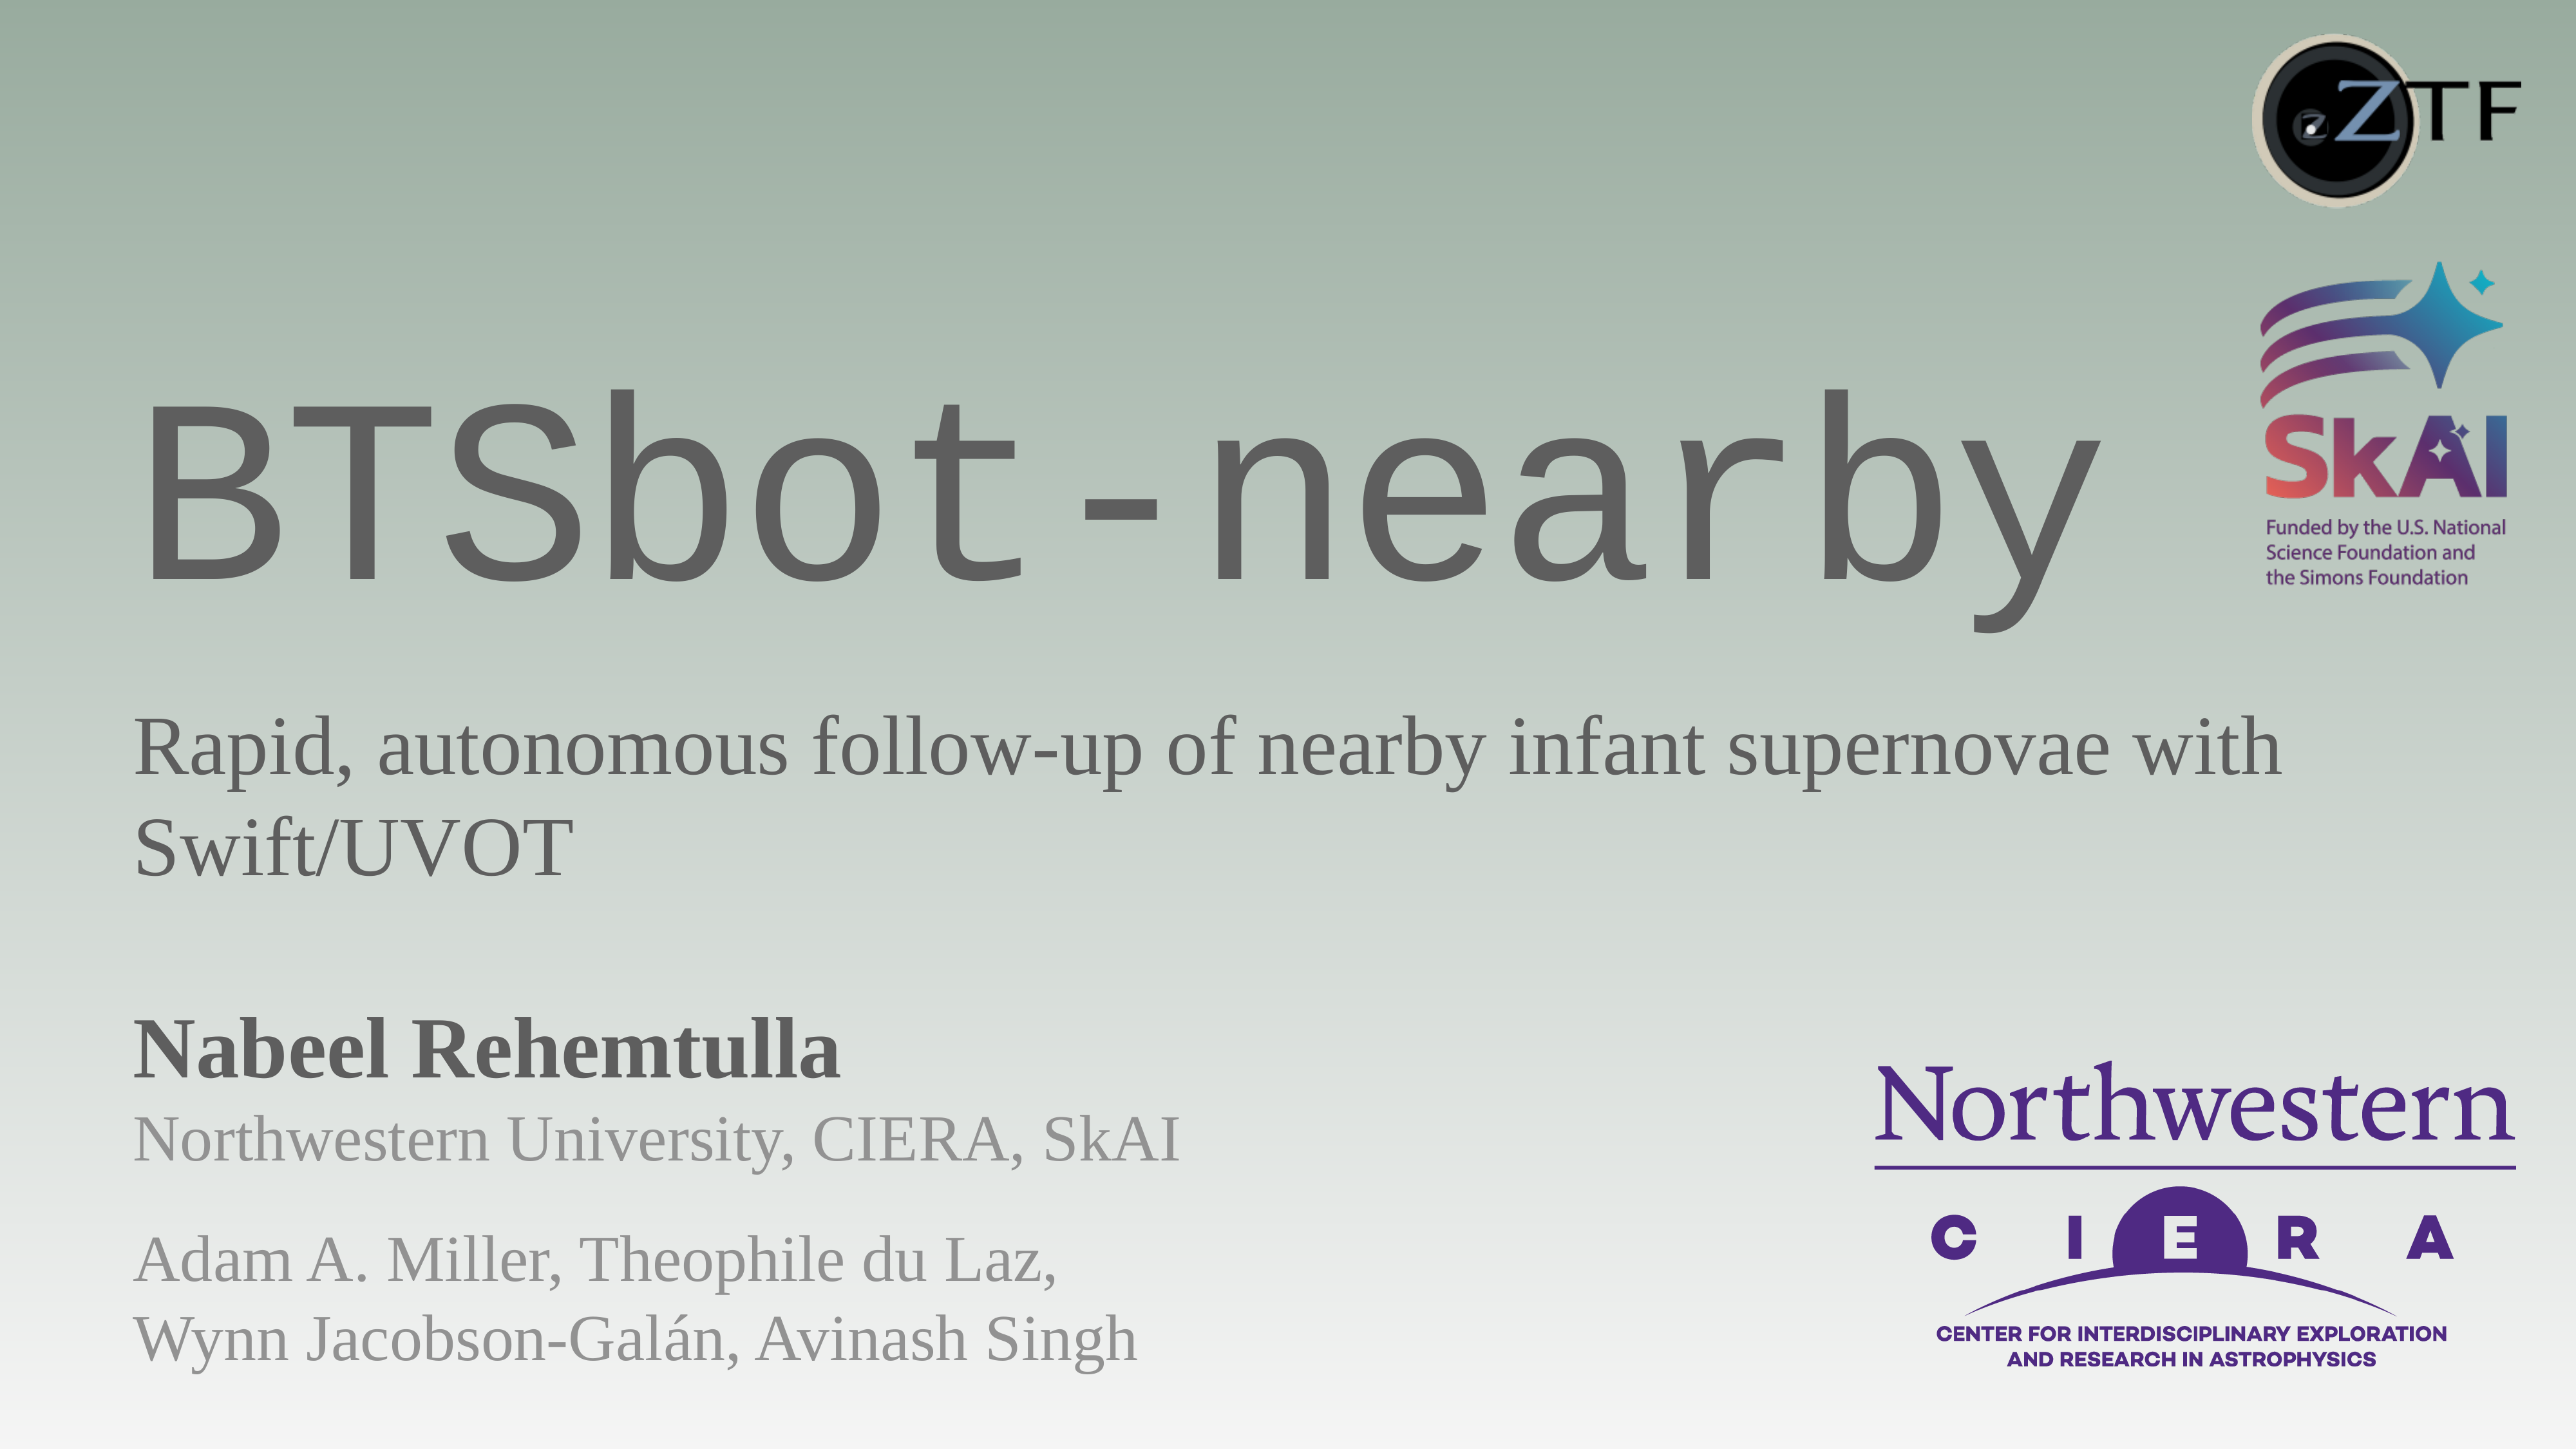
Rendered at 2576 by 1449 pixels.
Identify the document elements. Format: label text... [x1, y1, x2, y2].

text_box Nabeel Rehemtulla Northwestern University, CIERA, SkAI Adam A. Miller, Theophile du Laz, Wynn Jacobson-Galán, Avinash Singh [127, 967, 1312, 1397]
picture [2252, 33, 2521, 209]
picture [2253, 258, 2520, 594]
text_box BTSbot-nearby [127, 144, 2449, 635]
list Rapid, autonomous follow-up of nearby infant supernovae with Swift/UVOT [127, 643, 2449, 940]
picture [1874, 1060, 2516, 1367]
